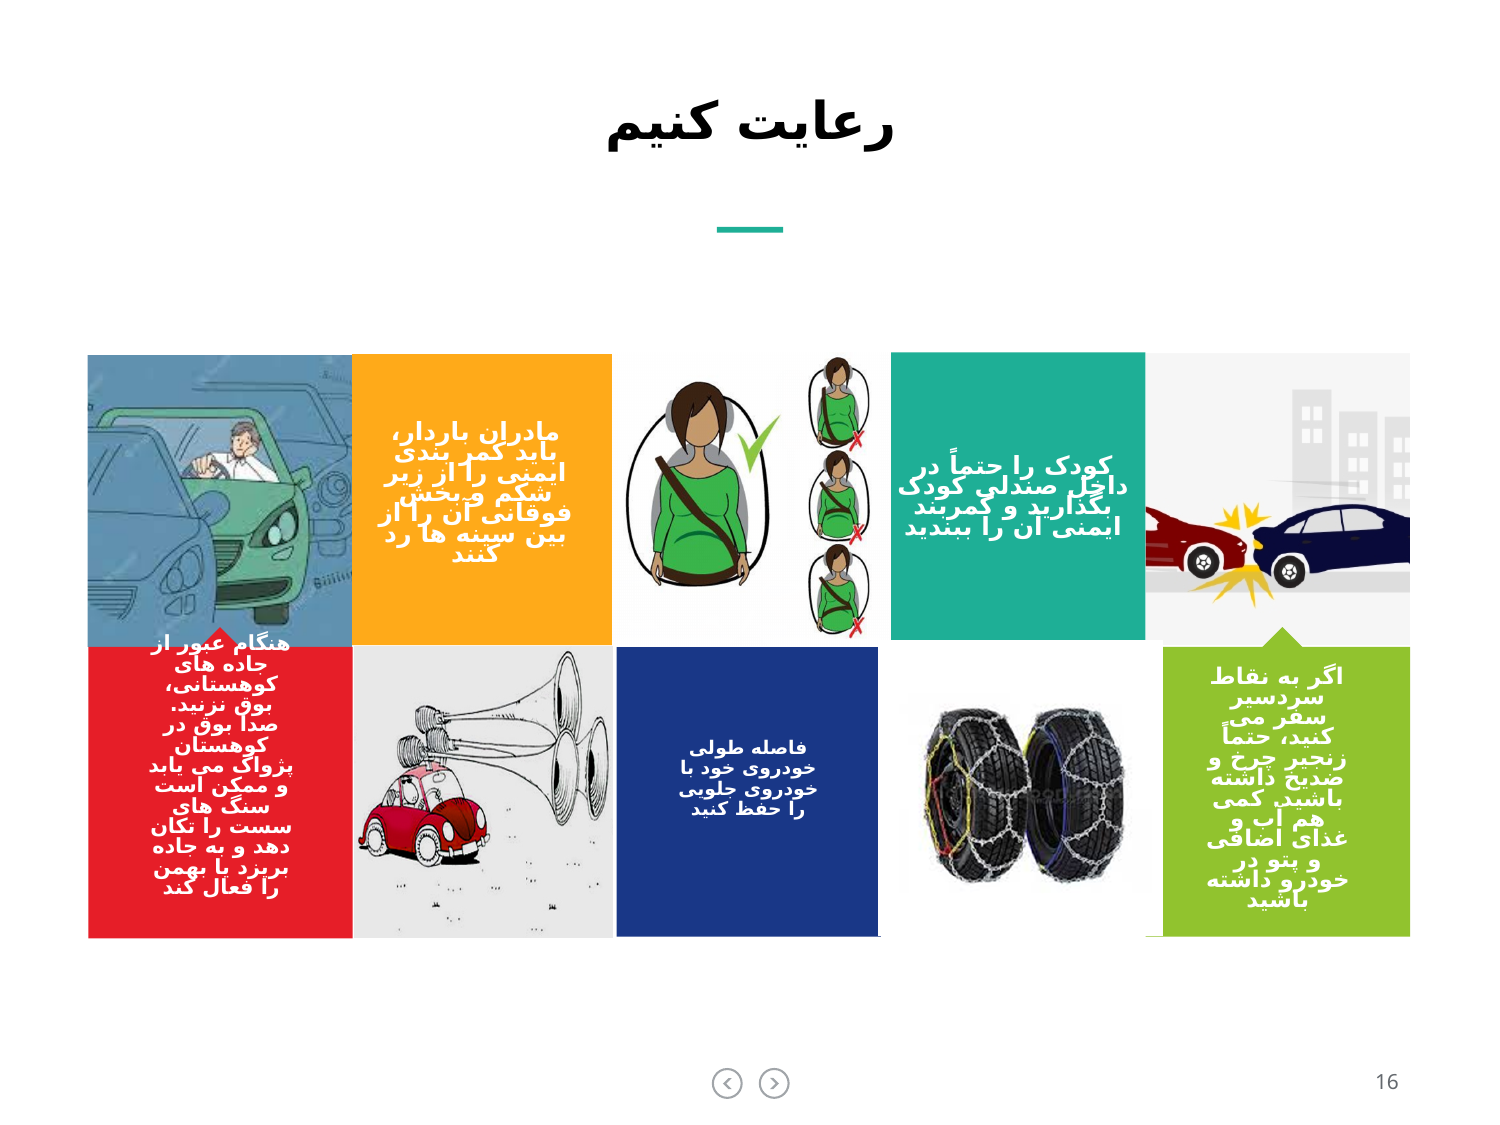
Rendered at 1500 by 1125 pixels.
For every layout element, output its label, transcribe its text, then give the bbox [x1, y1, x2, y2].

text_box هنگام عبور از جاده های کوهستانی، بوق نزنید. صدا بوق در کوهستان پژواک می یابد و ممکن است سنگ های سست را تکان دهد و به جاده بریزد یا بهمن را فعال کند [131, 647, 311, 906]
text_box مادران باردار، باید کمر بندی ایمنی را از زیر شکم و بخش فوقانی آن را از بین سینه ها رد کنند [354, 417, 597, 575]
text_box فاصله طولی خودروی خود با خودروی جلویی را حفظ کنید [658, 730, 838, 827]
picture [87, 352, 1410, 938]
text_box کودک را حتماً در داخل صندلی کودک بگذارید و کمربند ایمنی آن را ببندید [891, 451, 1144, 548]
text_box [1258, 645, 1307, 650]
text_box [880, 351, 1147, 640]
title رعایت کنیم [87, 82, 1414, 163]
text_box اگر به نقاط سردسیر سفر می کنید، حتماً زنجیر چرخ و ضدیخ داشته باشید. کمی هم آب و غذای اضافی و پتو در خودرو داشته باشید [1188, 661, 1368, 920]
text_box [87, 647, 354, 939]
text_box [616, 647, 882, 938]
text_box [1145, 646, 1411, 938]
text_box [351, 353, 612, 644]
slide_number 16 [1076, 1064, 1414, 1103]
